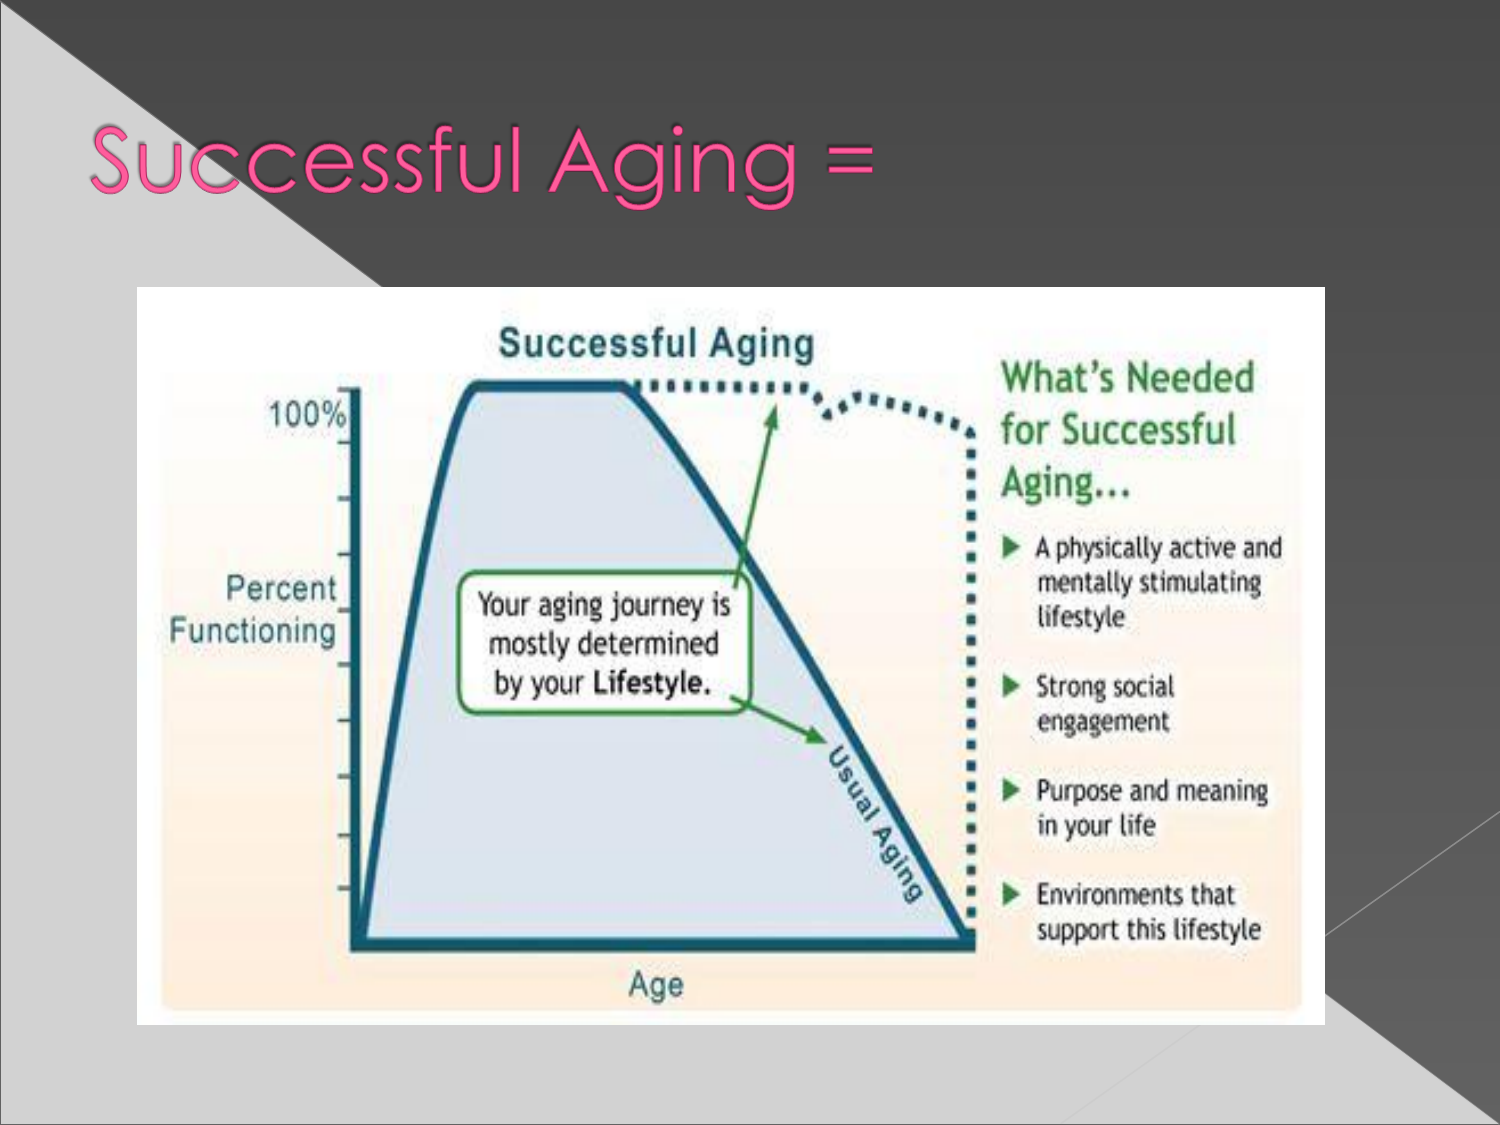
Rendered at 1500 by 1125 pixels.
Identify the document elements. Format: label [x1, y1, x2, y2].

list [137, 287, 1326, 1026]
title [31, 43, 1426, 274]
